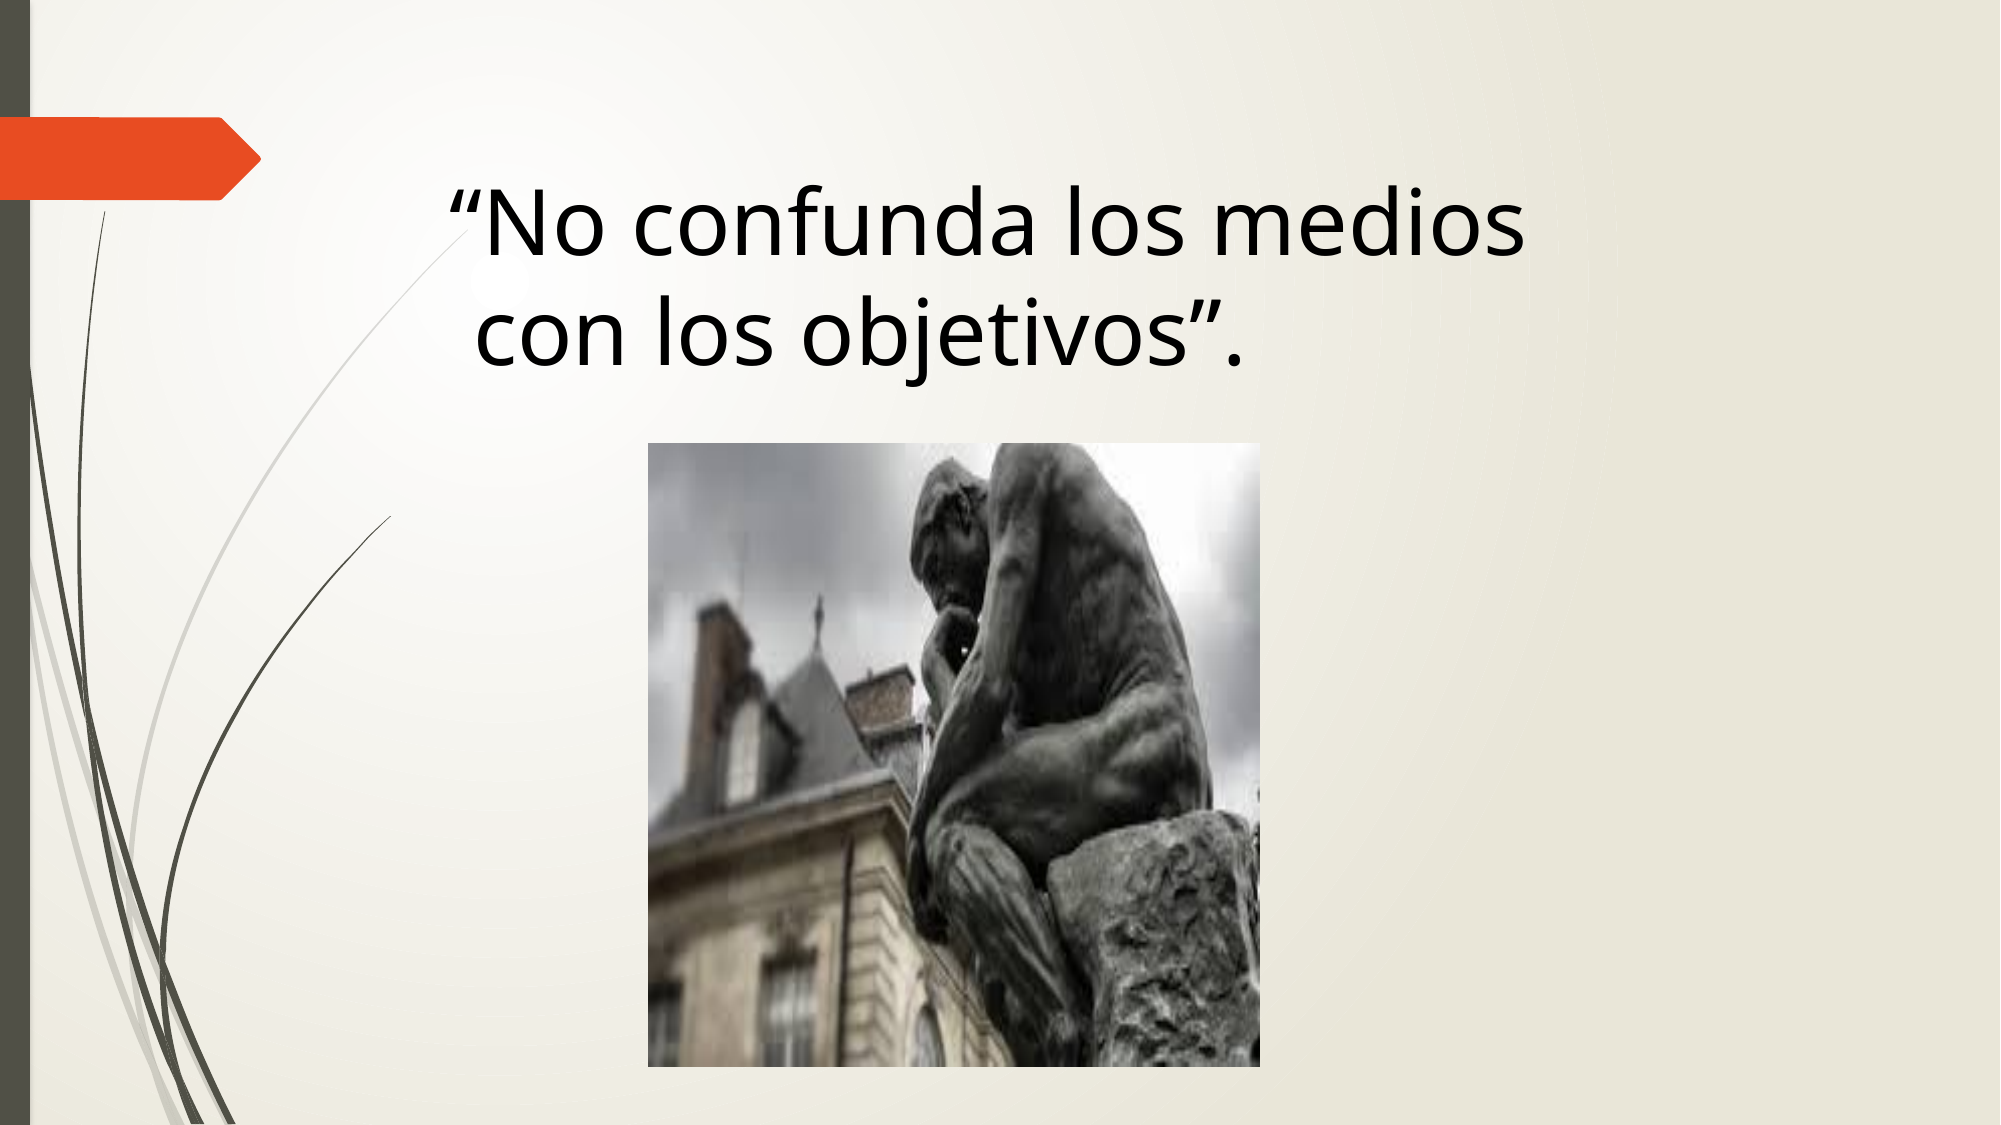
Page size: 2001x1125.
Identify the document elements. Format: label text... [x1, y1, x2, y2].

picture [648, 443, 1260, 1067]
text_box “No confunda los medios con los objetivos”. [434, 156, 1544, 391]
